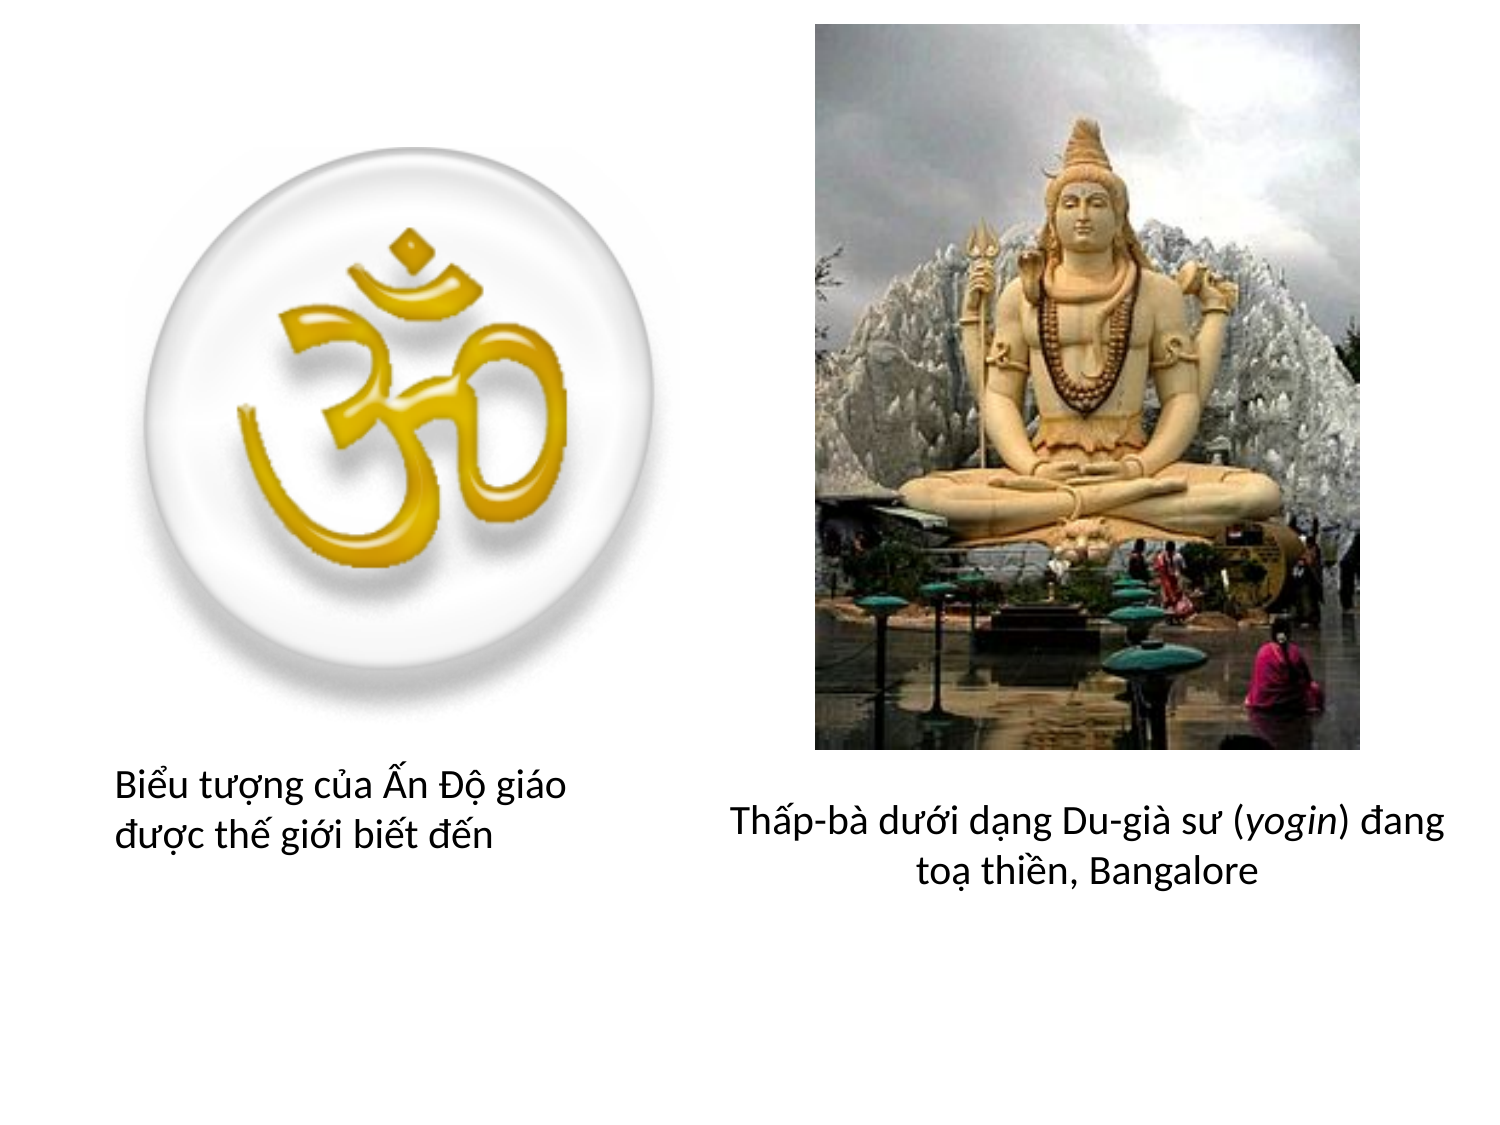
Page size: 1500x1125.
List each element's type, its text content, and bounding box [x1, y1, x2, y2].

text_box Thấp-bà dưới dạng Du-già sư (yogin) đang toạ thiền, Bangalore [712, 785, 1463, 901]
picture [815, 24, 1360, 751]
text_box Biểu tượng của Ấn Độ giáo được thế giới biết đến [99, 749, 850, 865]
picture [124, 147, 680, 728]
